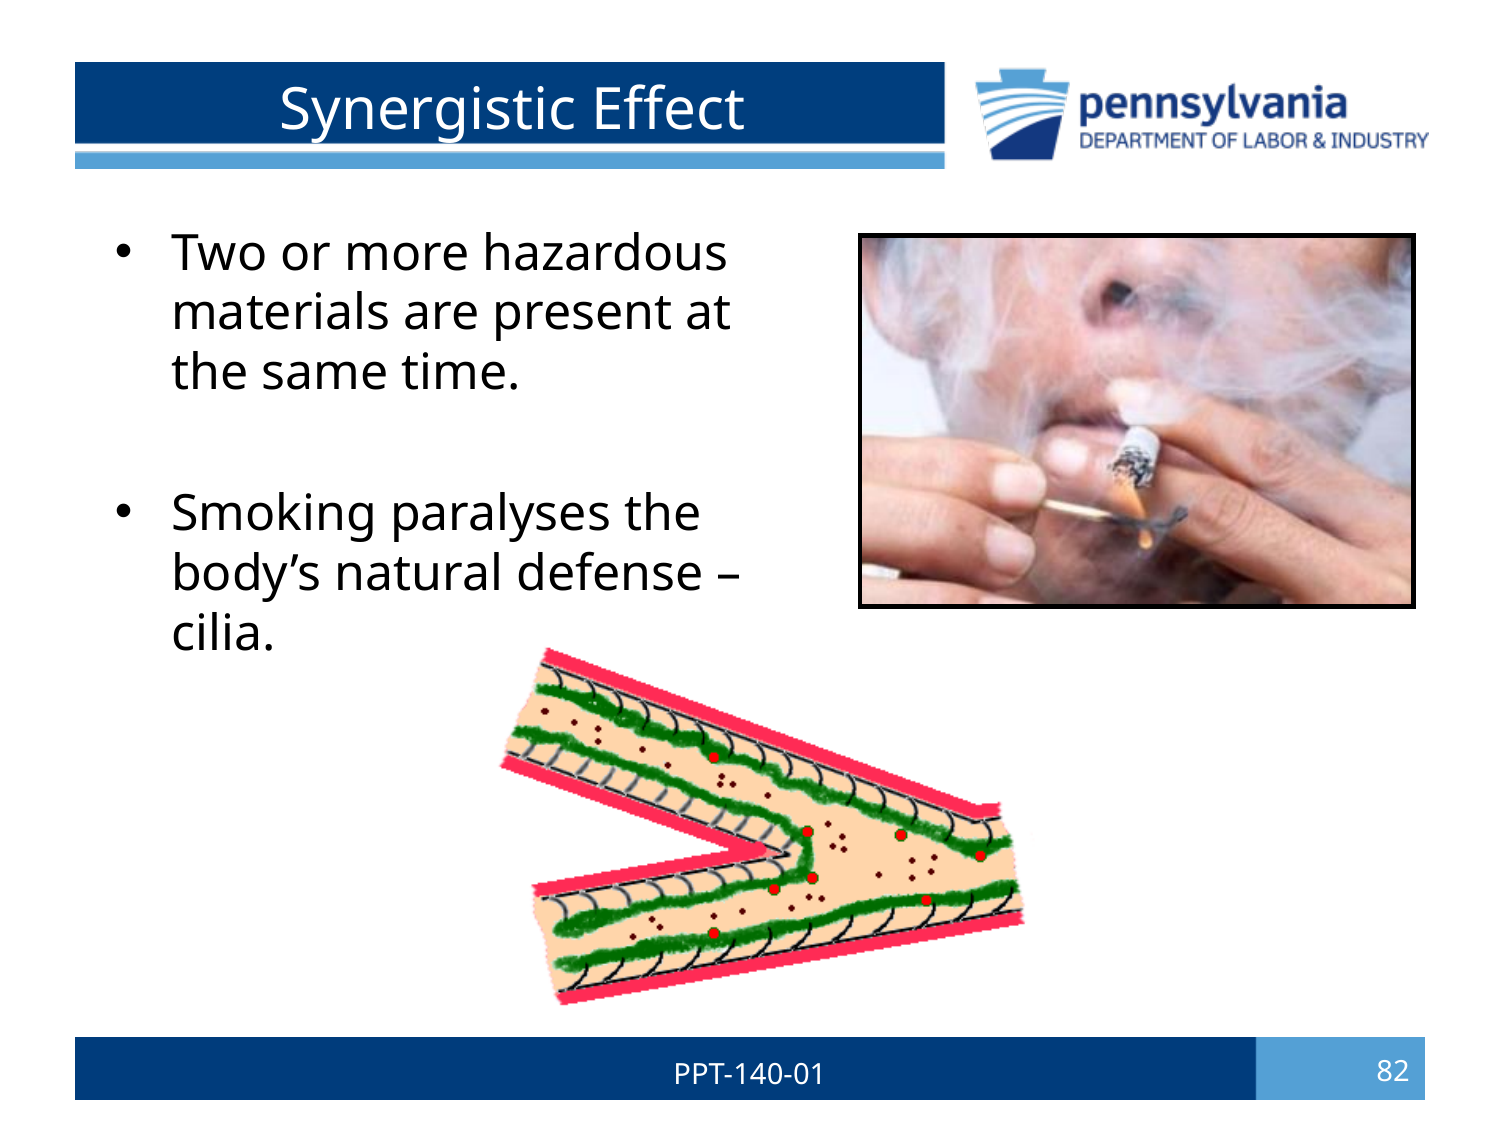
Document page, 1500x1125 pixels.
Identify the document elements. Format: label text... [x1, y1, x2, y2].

slide_number 82 [1250, 1042, 1425, 1103]
picture [75, 1037, 1425, 1100]
footer PPT-140-01 [512, 1042, 988, 1103]
title Synergistic Effect [75, 62, 950, 150]
picture [862, 237, 1412, 605]
picture [75, 62, 1429, 169]
subtitle Two or more hazardous materials are present at the same time. Smoking paralyses the body’s natural defense – cilia. [99, 212, 825, 1000]
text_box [462, 637, 1052, 1018]
